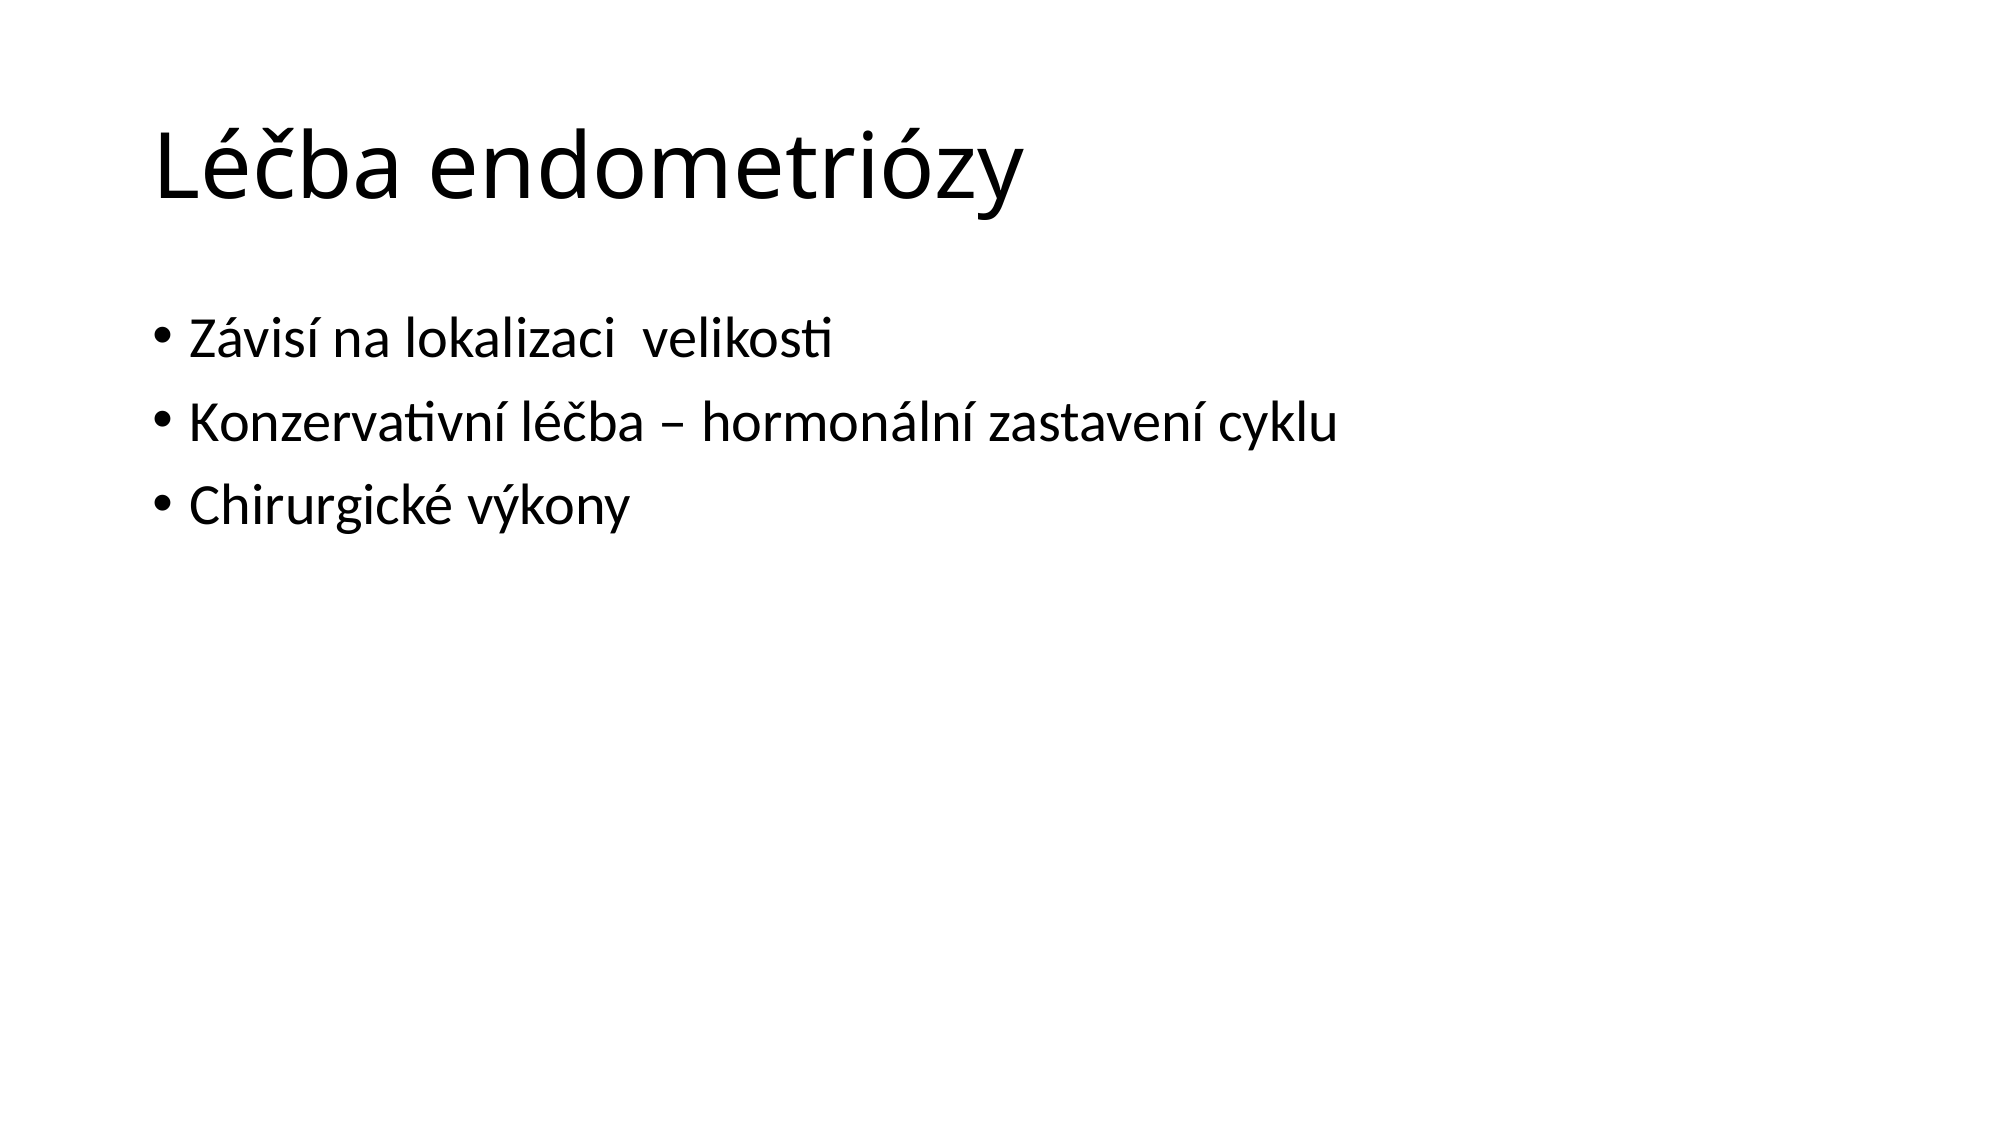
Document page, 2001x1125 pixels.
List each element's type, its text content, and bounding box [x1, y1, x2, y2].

title Léčba endometriózy [137, 59, 1863, 278]
list Závisí na lokalizaci velikosti Konzervativní léčba – hormonální zastavení cyklu Chirurgické výkony [137, 299, 1863, 1014]
